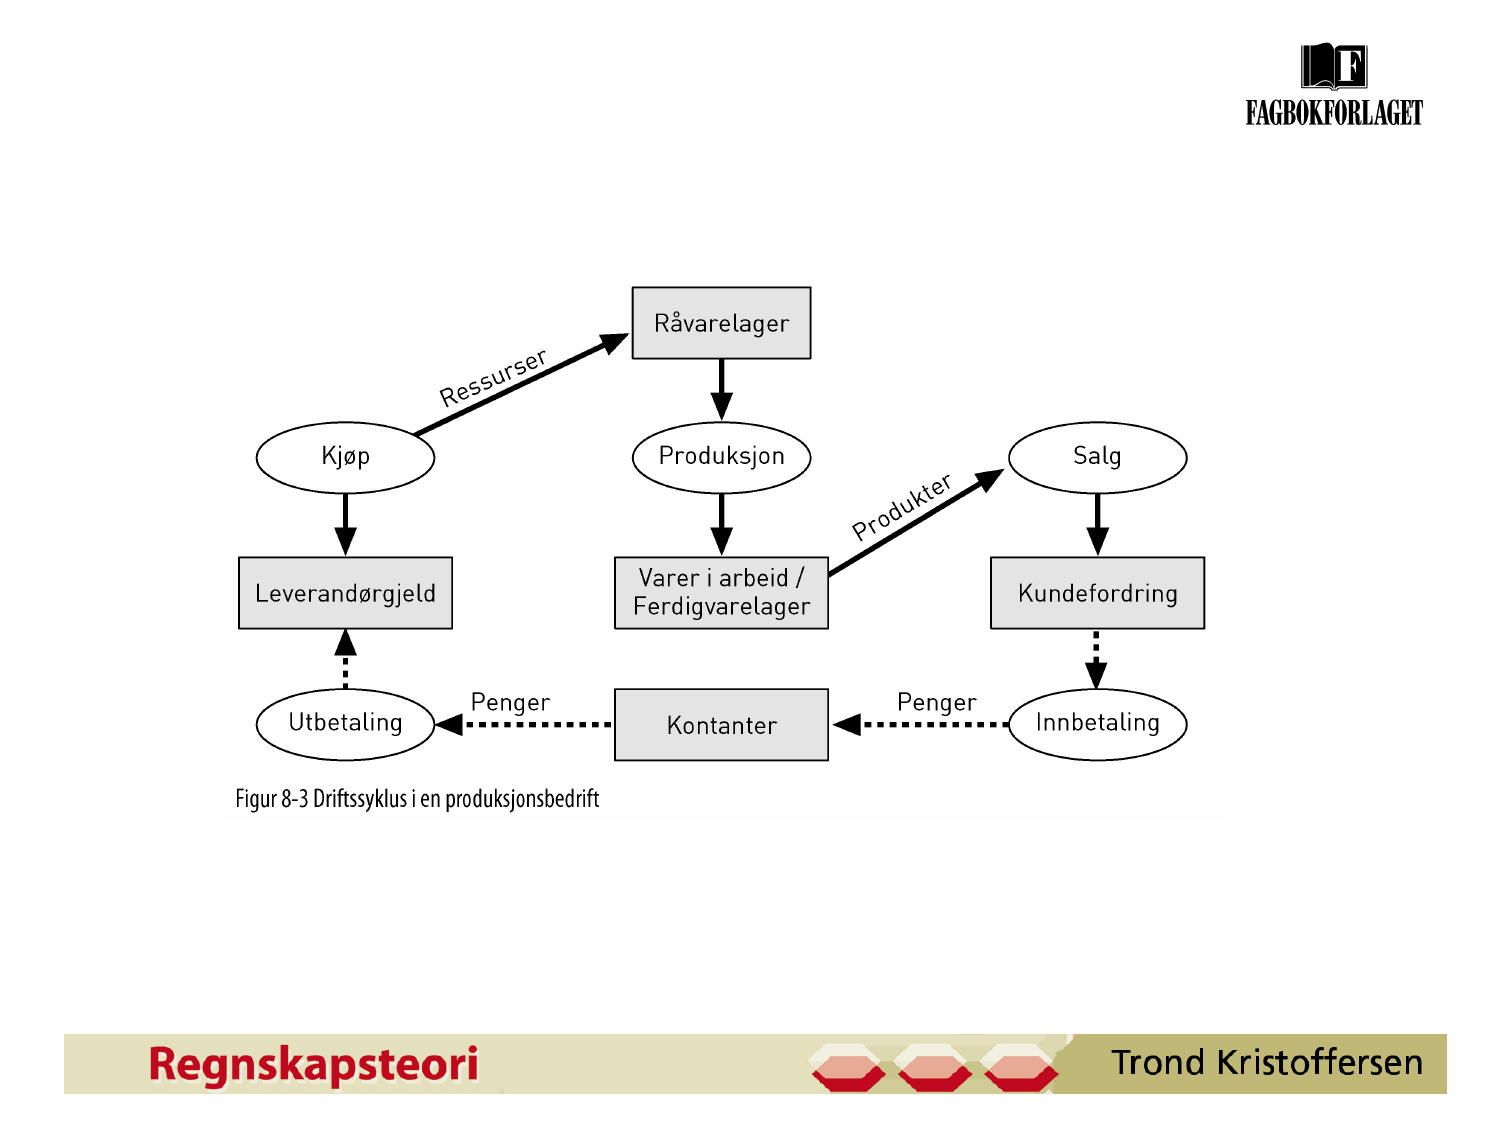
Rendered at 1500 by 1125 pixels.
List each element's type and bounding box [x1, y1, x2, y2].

picture [222, 269, 1225, 821]
picture [64, 1034, 1447, 1094]
